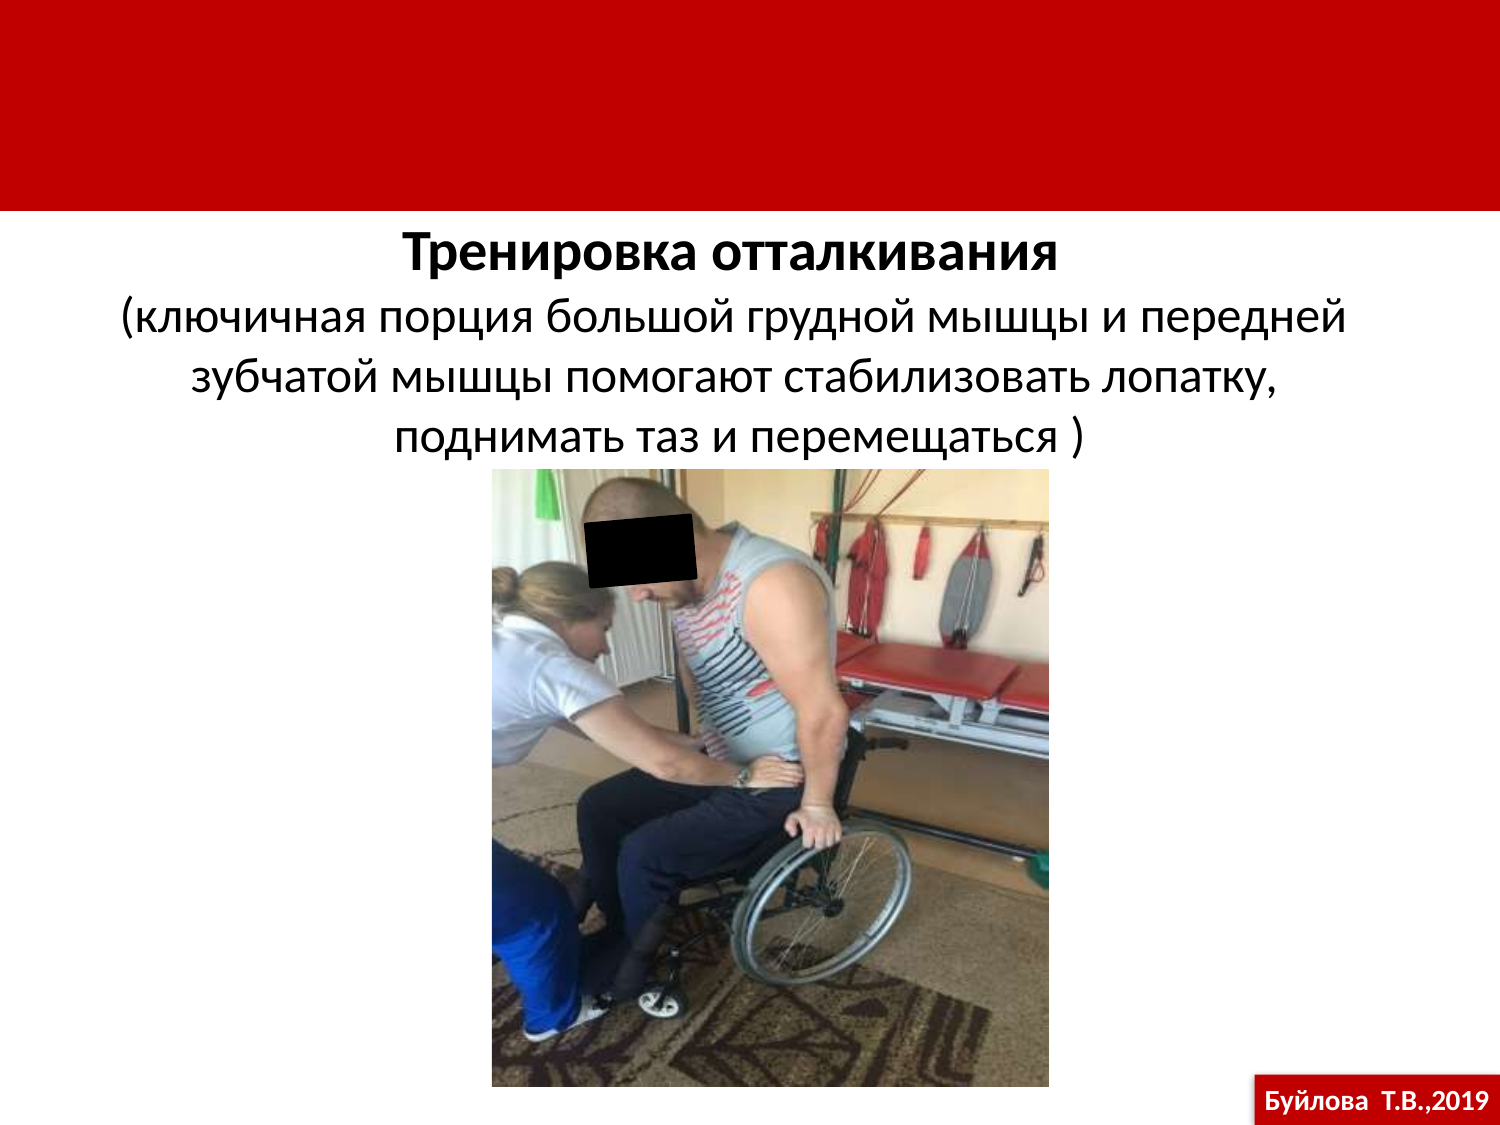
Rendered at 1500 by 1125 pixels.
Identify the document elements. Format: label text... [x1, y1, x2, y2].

text_box (ключичная порция большой грудной мышцы и передней зубчатой мышцы помогают стабилизовать лопатку, поднимать таз и перемещаться ) [114, 280, 1353, 463]
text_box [491, 468, 1050, 1088]
title Тренировка отталкивания [400, 211, 1068, 280]
text_box [0, 0, 1500, 211]
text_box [1235, 1065, 1500, 1125]
